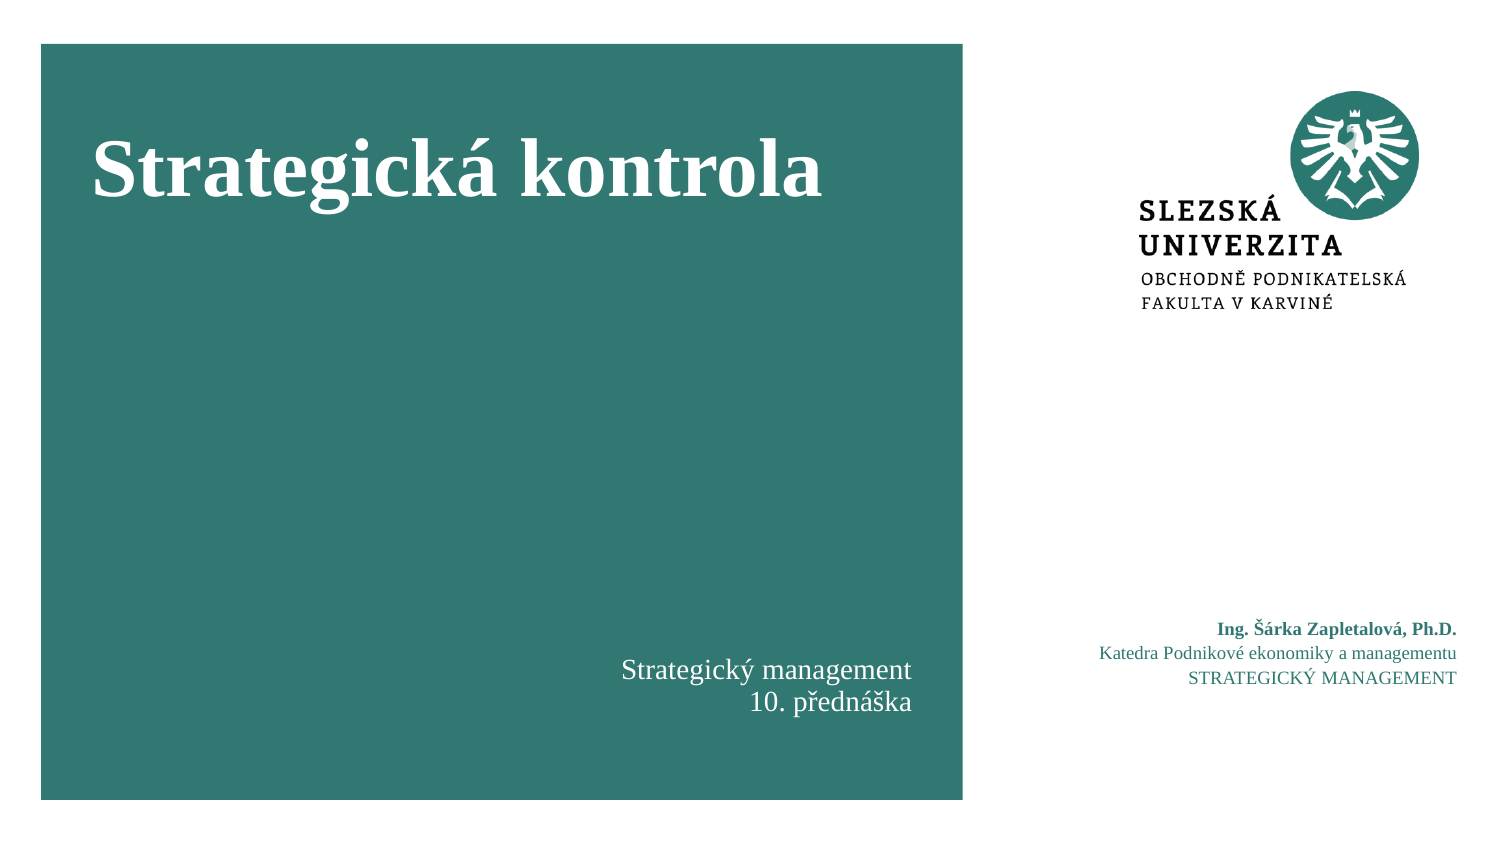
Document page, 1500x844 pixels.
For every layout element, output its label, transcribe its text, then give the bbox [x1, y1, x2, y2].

picture [1139, 90, 1419, 309]
subtitle Strategický management 10. přednáška [289, 646, 928, 753]
title Strategická kontrola [76, 114, 916, 470]
text_box Ing. Šárka Zapletalová, Ph.D. Katedra Podnikové ekonomiky a managementu STRATEGICKÝ MANAGEMENT [1080, 610, 1472, 800]
text_box [39, 42, 965, 802]
